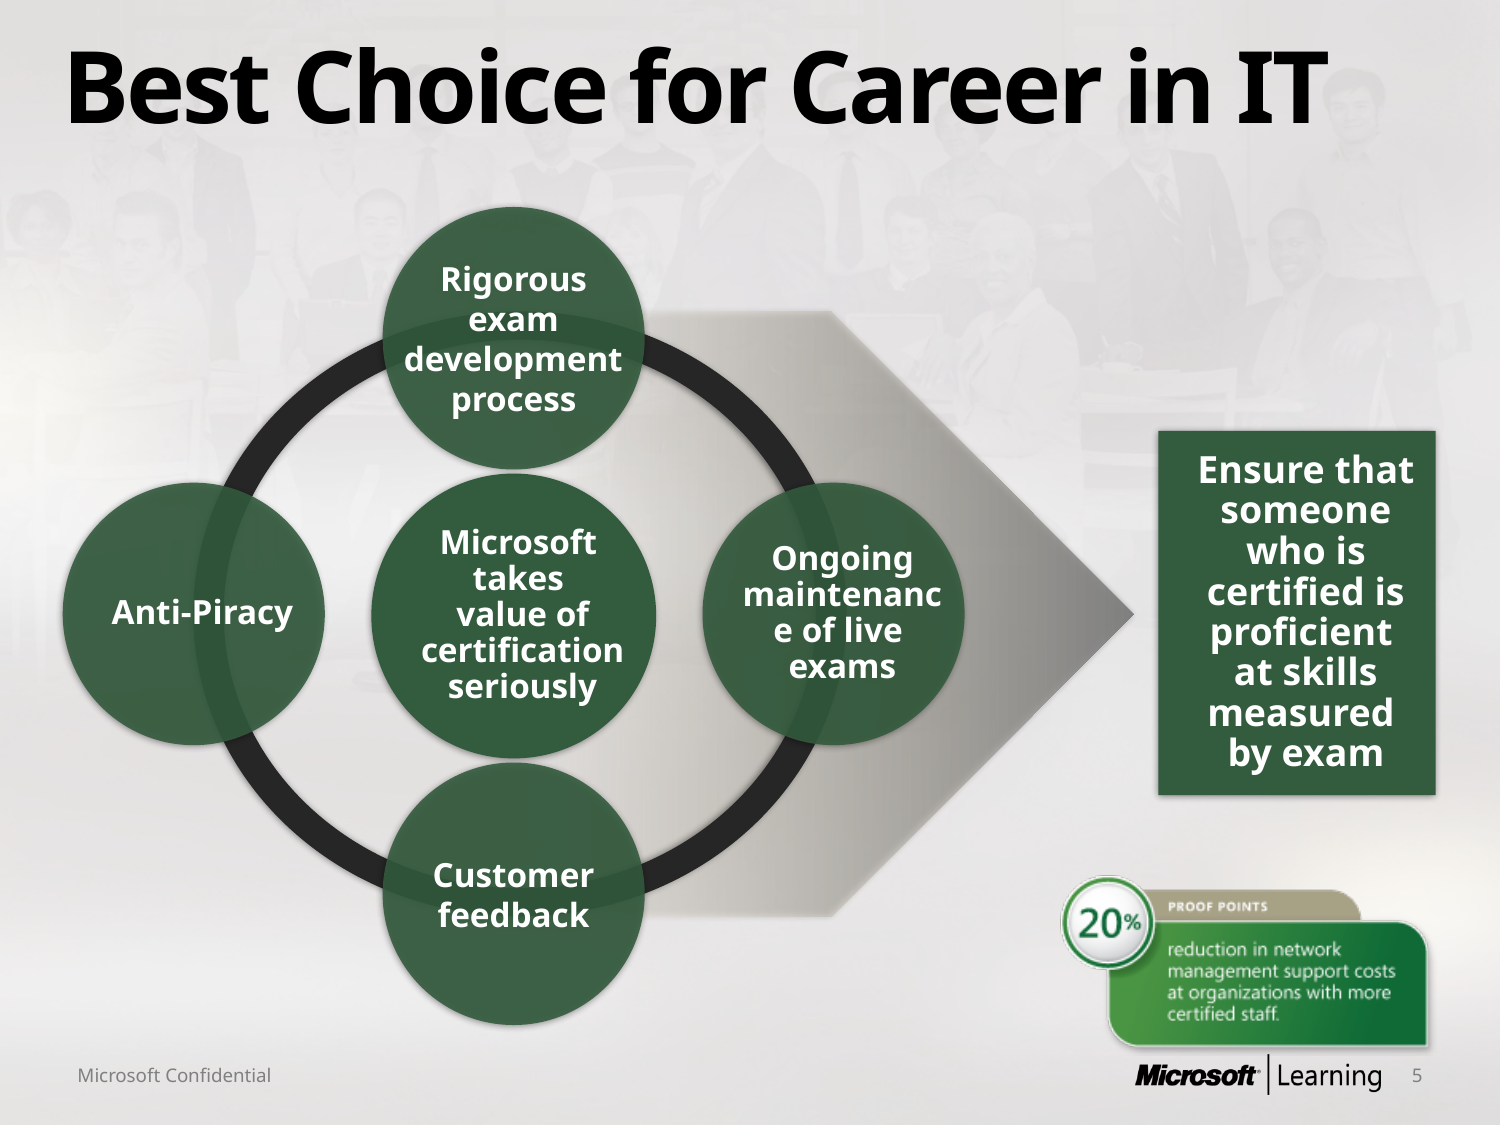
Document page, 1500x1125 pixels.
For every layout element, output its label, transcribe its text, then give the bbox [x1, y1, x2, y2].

text_box [225, 341, 381, 493]
text_box 5 [1007, 1056, 1438, 1094]
text_box [646, 743, 812, 892]
text_box Ensure that someone who is certified is proficient at skills measured by exam [1158, 430, 1436, 796]
text_box Anti-Piracy [62, 482, 325, 746]
text_box [227, 738, 286, 781]
text_box Rigorous exam development process [382, 206, 645, 470]
text_box Customer feedback [382, 762, 645, 1026]
text_box [193, 781, 588, 1052]
text_box Ongoing maintenance of live exams [702, 482, 965, 746]
text_box [648, 311, 1134, 917]
picture [0, 0, 1500, 1125]
title Best Choice for Career in IT [62, 37, 1438, 147]
text_box Microsoft takes value of certification seriously [371, 475, 657, 759]
text_box [548, 376, 775, 856]
text_box Microsoft Confidential [62, 1056, 493, 1094]
text_box [648, 336, 814, 488]
